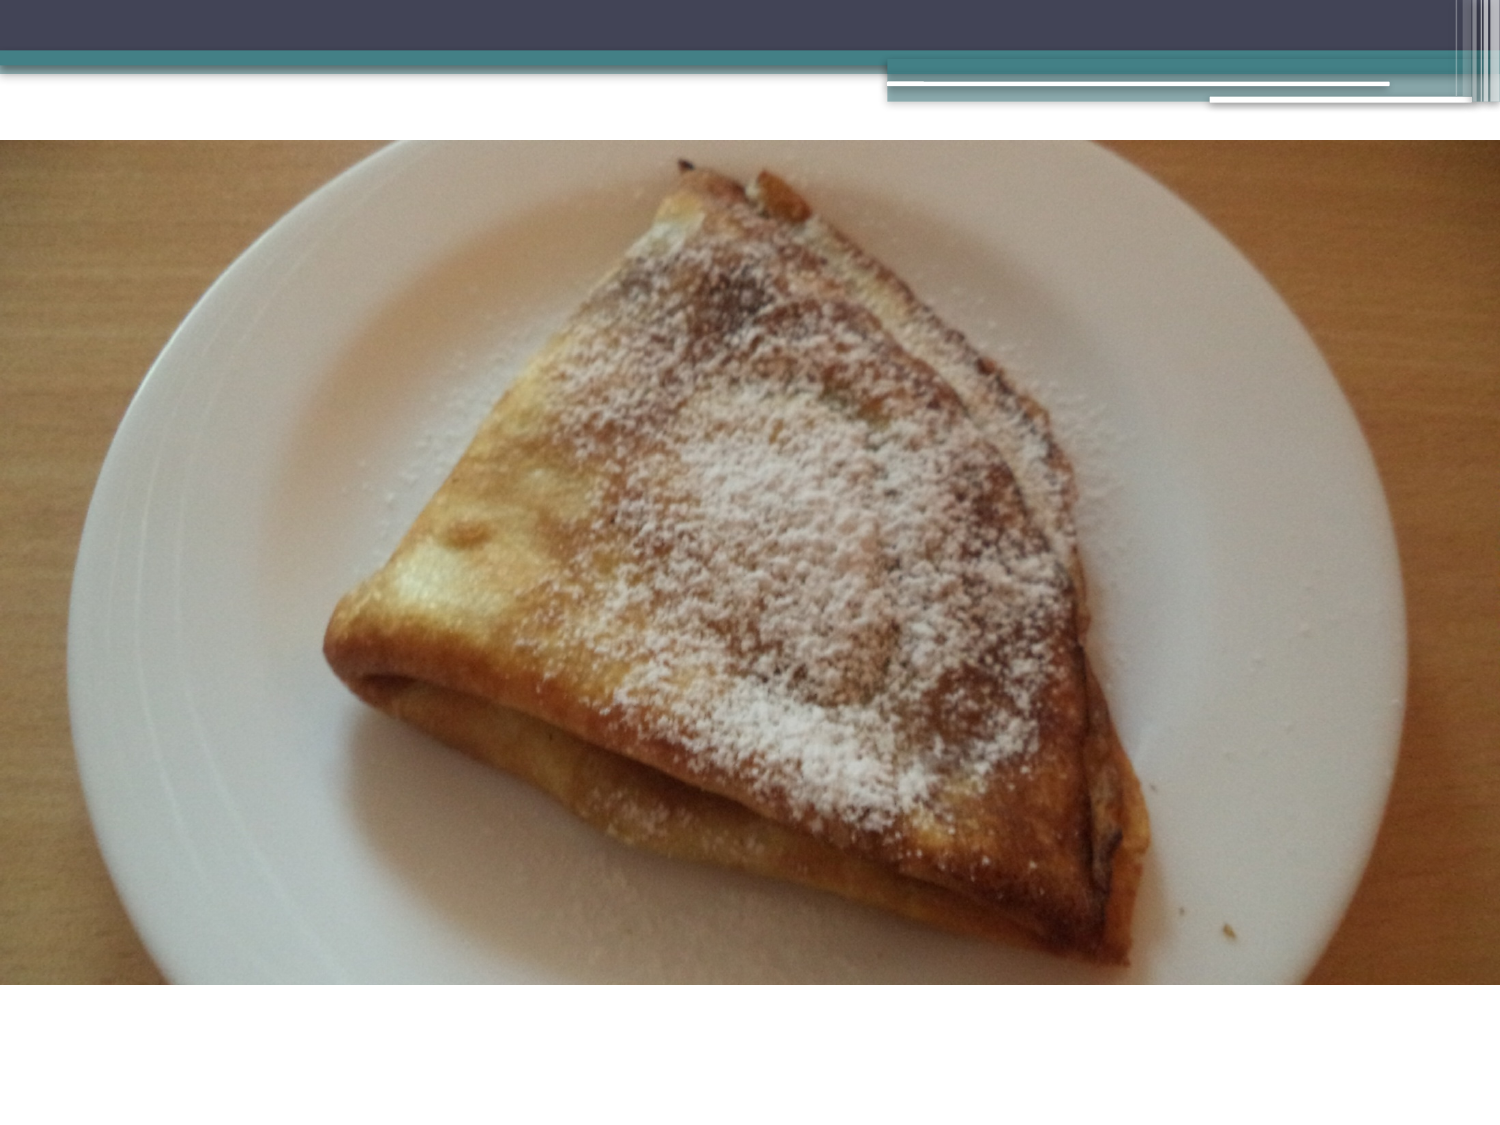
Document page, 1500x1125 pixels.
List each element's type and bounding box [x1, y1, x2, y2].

picture [0, 140, 1500, 985]
